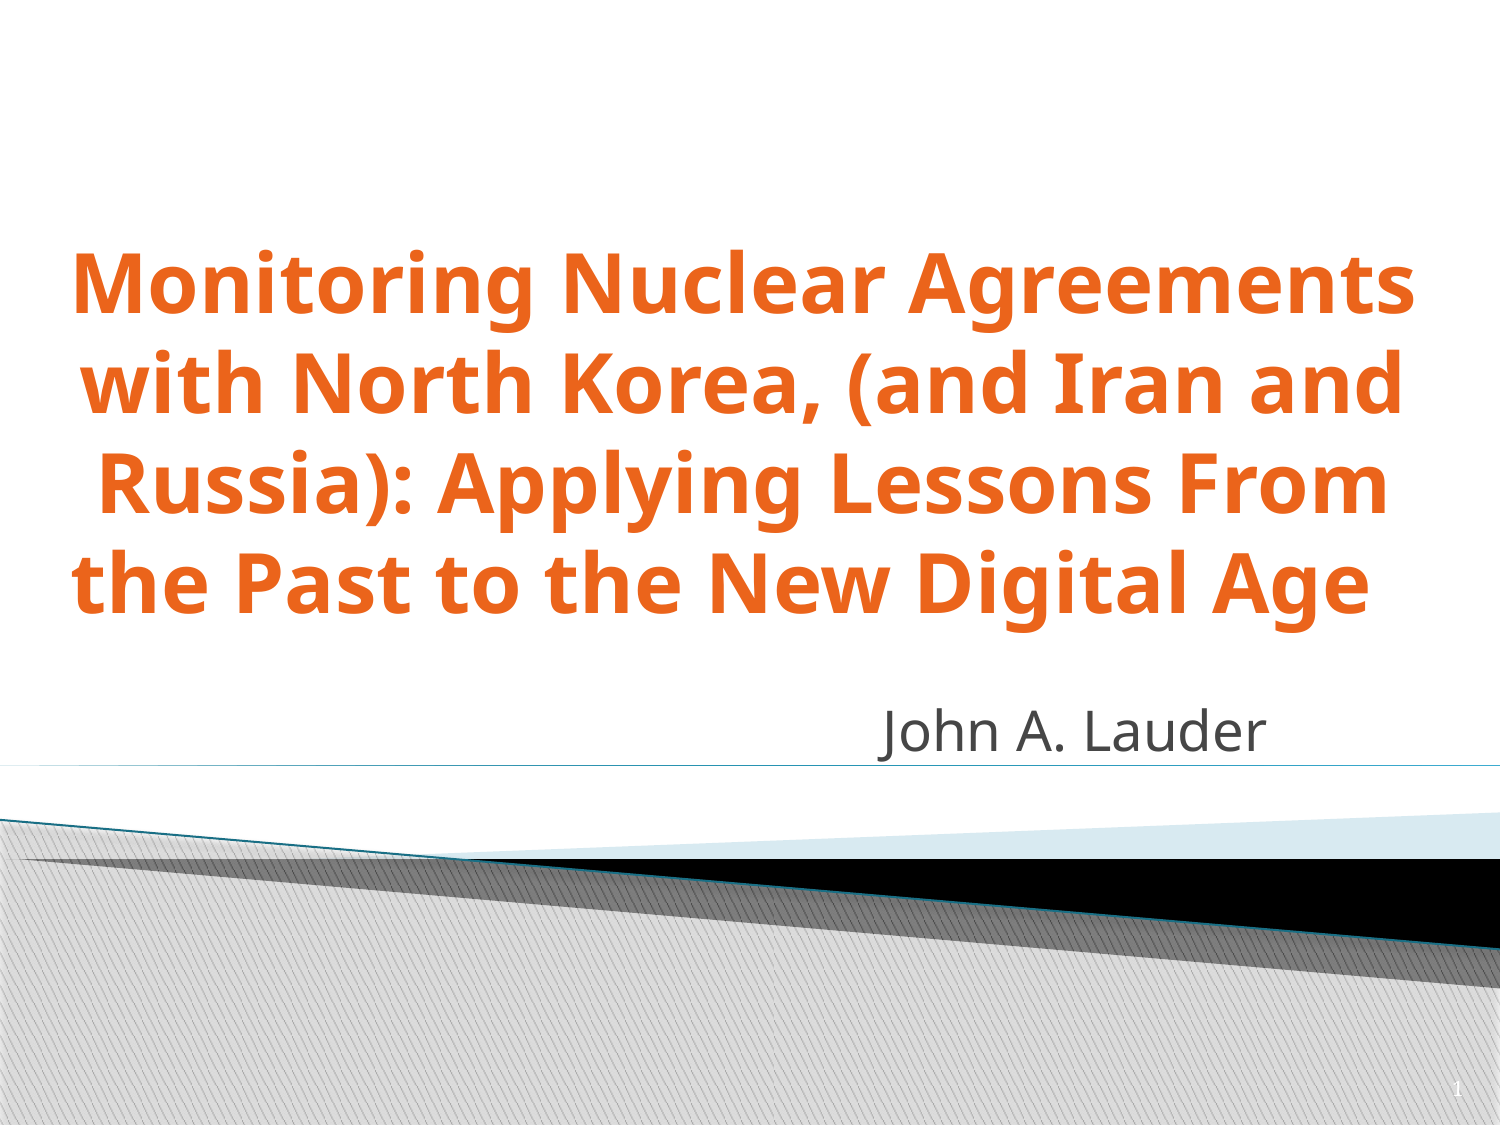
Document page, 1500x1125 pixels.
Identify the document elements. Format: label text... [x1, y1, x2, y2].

subtitle John A. Lauder [225, 687, 1275, 975]
slide_number 1 [1418, 1051, 1479, 1112]
picture [1275, 932, 1500, 989]
title Monitoring Nuclear Agreements with North Korea, (and Iran and Russia): Applying Lessons From the Past to the New Digital Age [37, 0, 1450, 638]
picture [5, 859, 225, 878]
